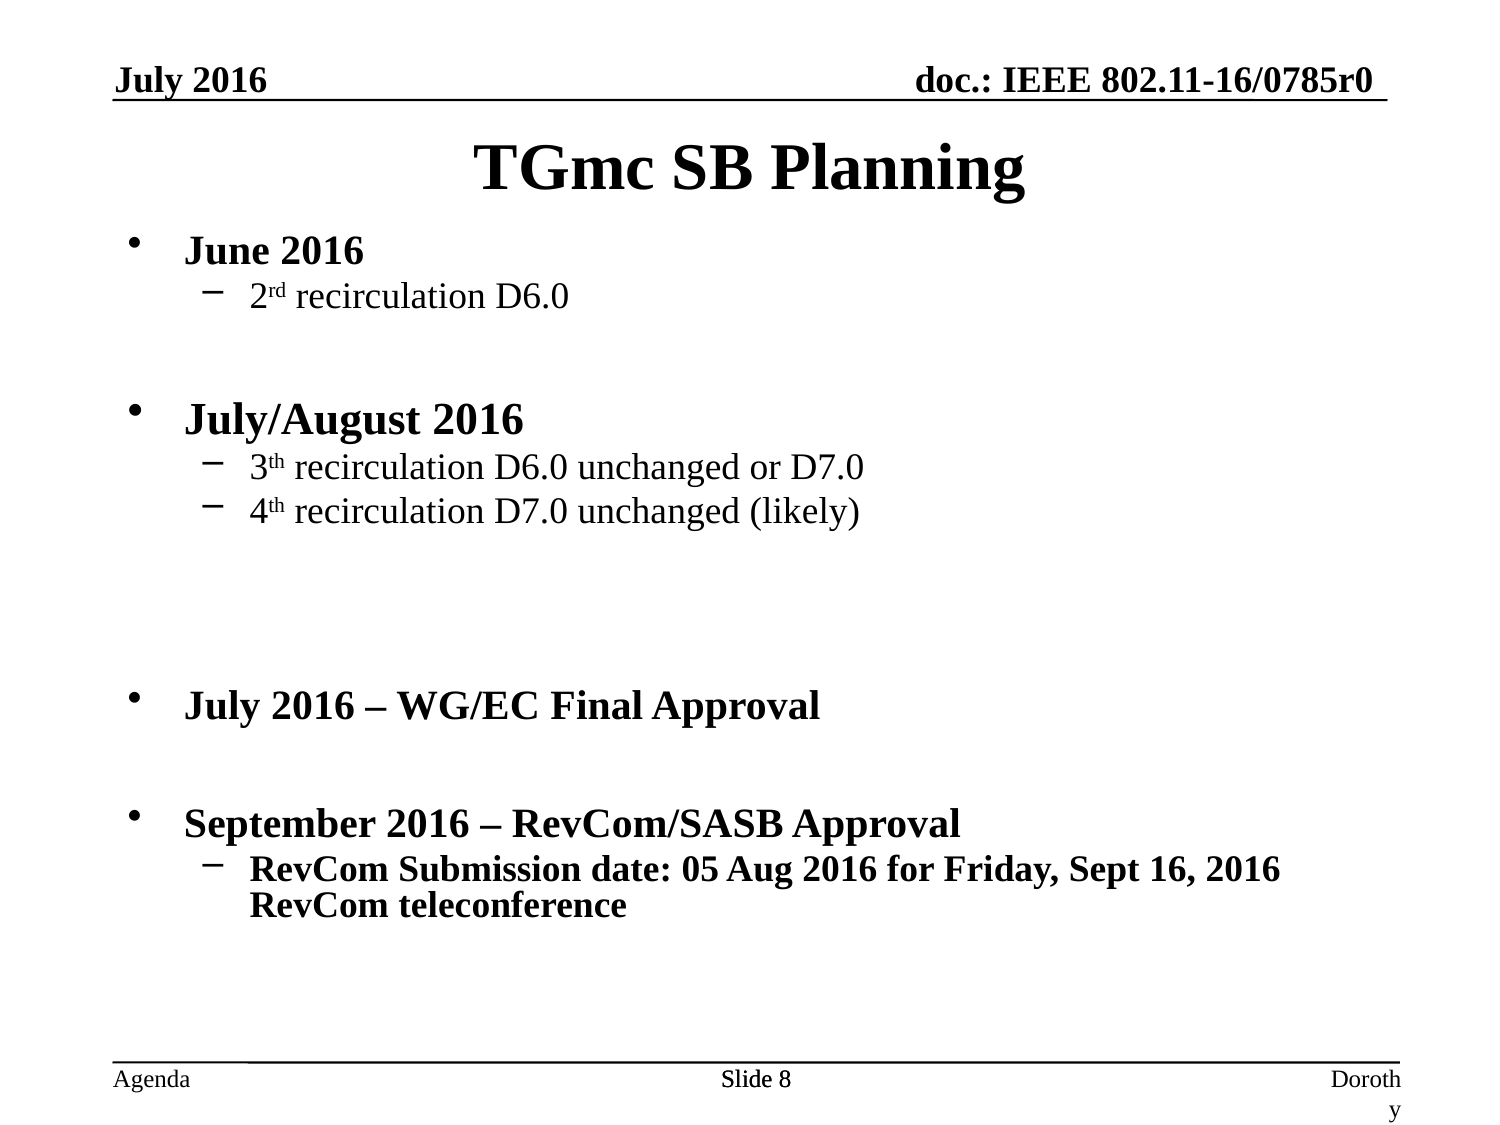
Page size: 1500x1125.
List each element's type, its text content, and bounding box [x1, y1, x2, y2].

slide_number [114, 54, 425, 75]
text_box Slide 8 [675, 1062, 838, 1093]
title TGmc SB Planning [112, 75, 1388, 224]
footer Dorothy Stanley, HP Enterprise [1325, 1062, 1402, 1093]
list June 2016 2rd recirculation D6.0 July/August 2016 3th recirculation D6.0 unchanged or D7.0 4th recirculation D7.0 unchanged (likely) July 2016 – WG/EC Final Approval September 2016 – RevCom/SASB Approval RevCom Submission date: 05 Aug 2016 for Friday, Sept 16, 2016 RevCom teleconference [112, 224, 1425, 1025]
